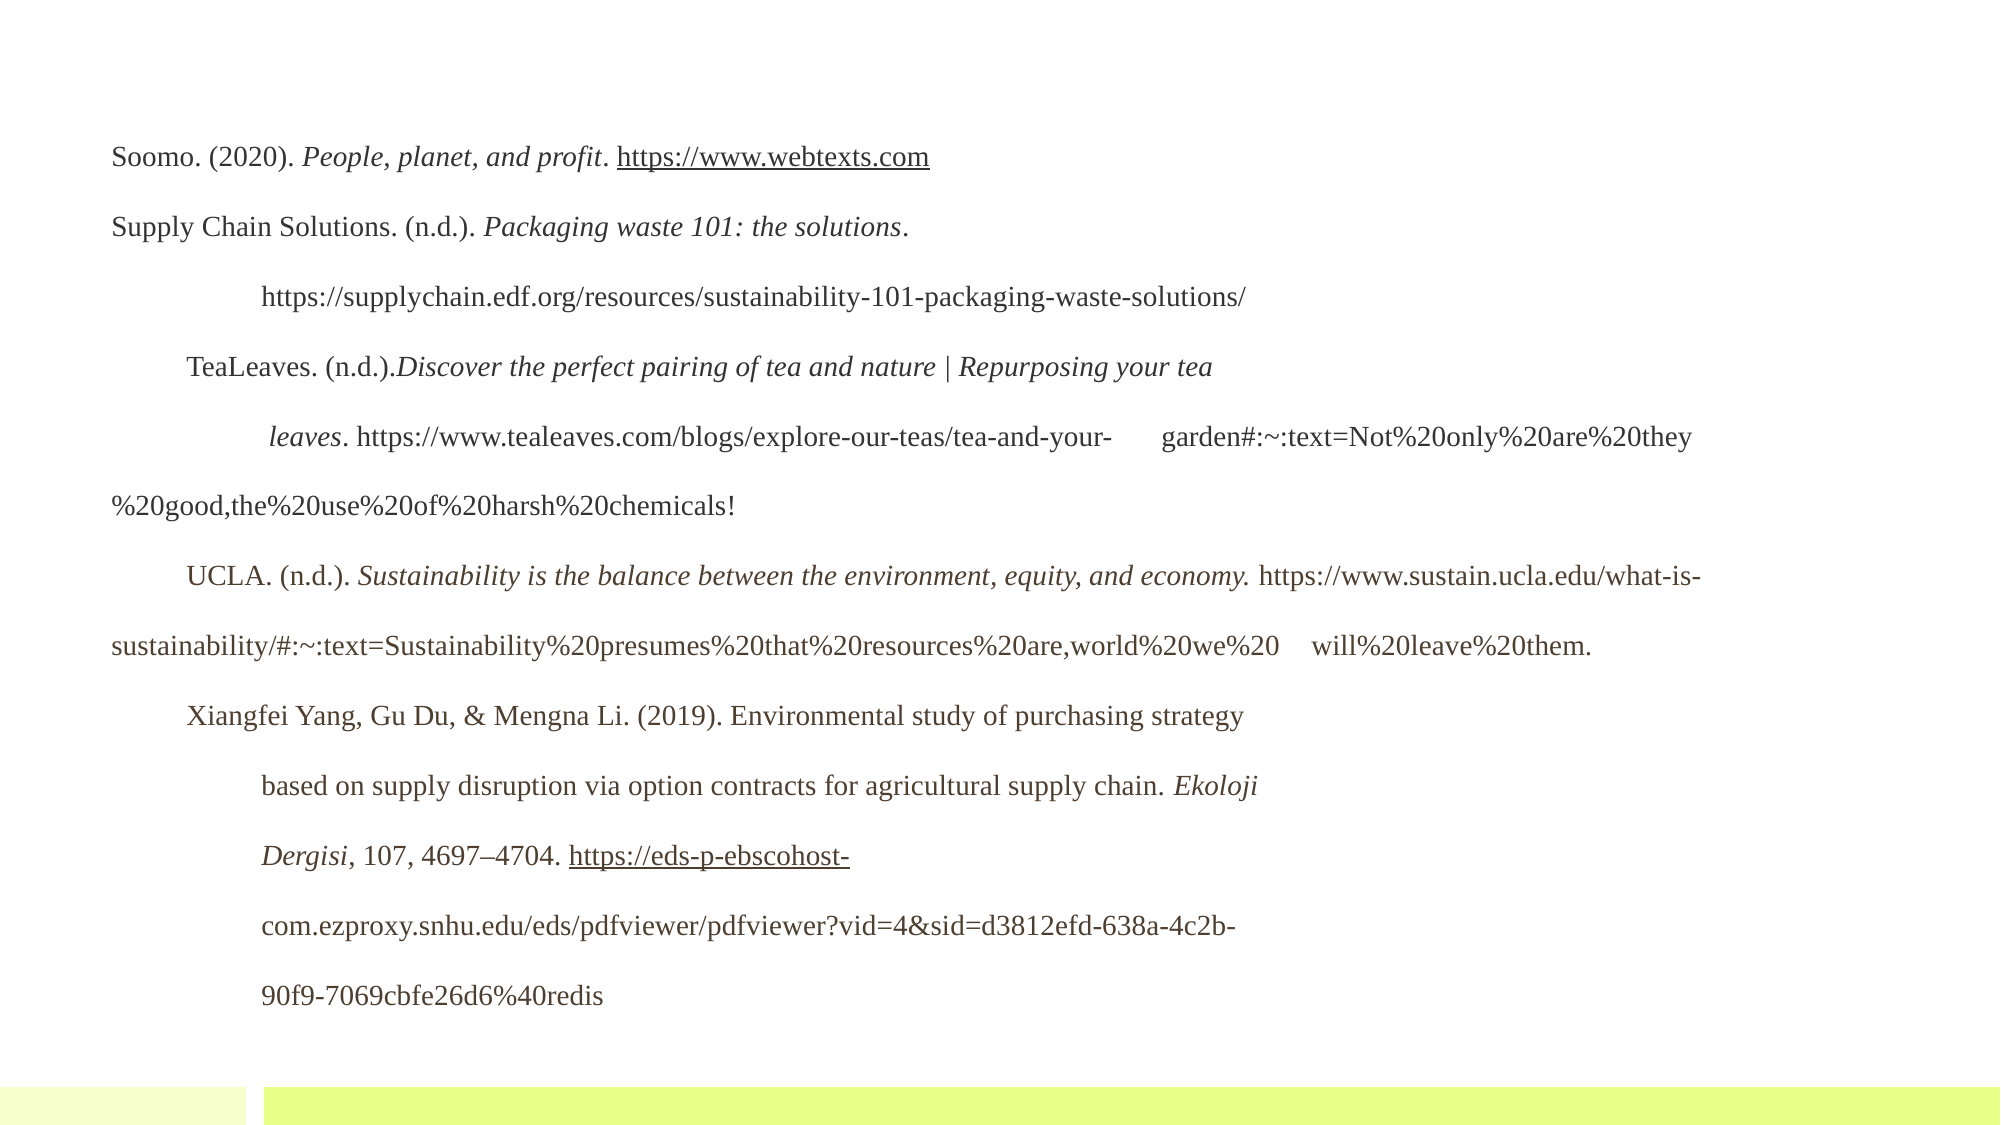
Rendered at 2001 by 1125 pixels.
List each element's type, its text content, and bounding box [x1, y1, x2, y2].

text_box Soomo. (2020). People, planet, and profit. https://www.webtexts.com Supply Chain Solutions. (n.d.). Packaging waste 101: the solutions. https://supplychain.edf.org/resources/sustainability-101-packaging-waste-solutions/ TeaLeaves. (n.d.).Discover the perfect pairing of tea and nature | Repurposing your tea leaves. https://www.tealeaves.com/blogs/explore-our-teas/tea-and-your- garden#:~:text=Not%20only%20are%20they%20good,the%20use%20of%20harsh%20chemicals! UCLA. (n.d.). Sustainability is the balance between the environment, equity, and economy. https://www.sustain.ucla.edu/what-is- sustainability/#:~:text=Sustainability%20presumes%20that%20resources%20are,world%20we%20 will%20leave%20them. Xiangfei Yang, Gu Du, & Mengna Li. (2019). Environmental study of purchasing strategy based on supply disruption via option contracts for agricultural supply chain. Ekoloji Dergisi, 107, 4697–4704. https://eds-p-ebscohost- com.ezproxy.snhu.edu/eds/pdfviewer/pdfviewer?vid=4&sid=d3812efd-638a-4c2b- 90f9-7069cbfe26d6%40redis [96, 94, 1831, 1064]
